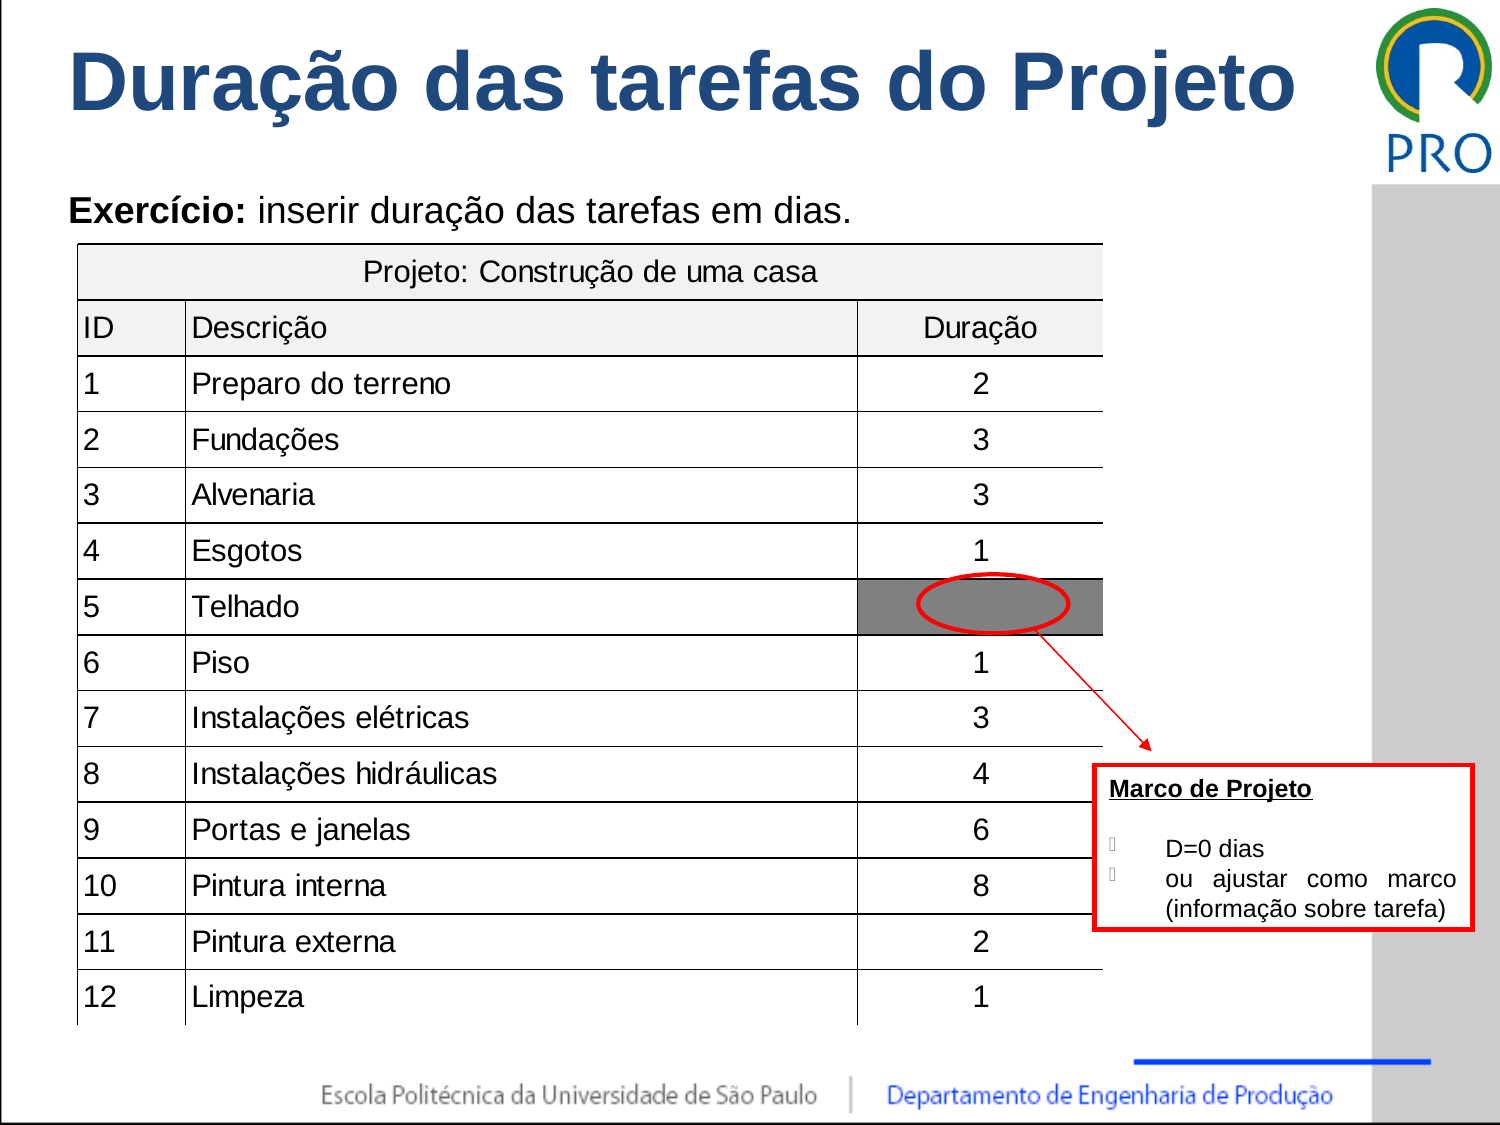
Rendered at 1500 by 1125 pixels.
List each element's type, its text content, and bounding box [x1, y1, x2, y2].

text_box Marco de Projeto D=0 dias ou ajustar como marco (informação sobre tarefa) [1109, 765, 1473, 930]
picture [0, 0, 1500, 1125]
title Duração das tarefas do Projeto [53, 0, 1404, 172]
list Exercício: inserir duração das tarefas em dias. [53, 155, 1341, 977]
picture [1376, 8, 1492, 173]
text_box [1032, 627, 1152, 752]
